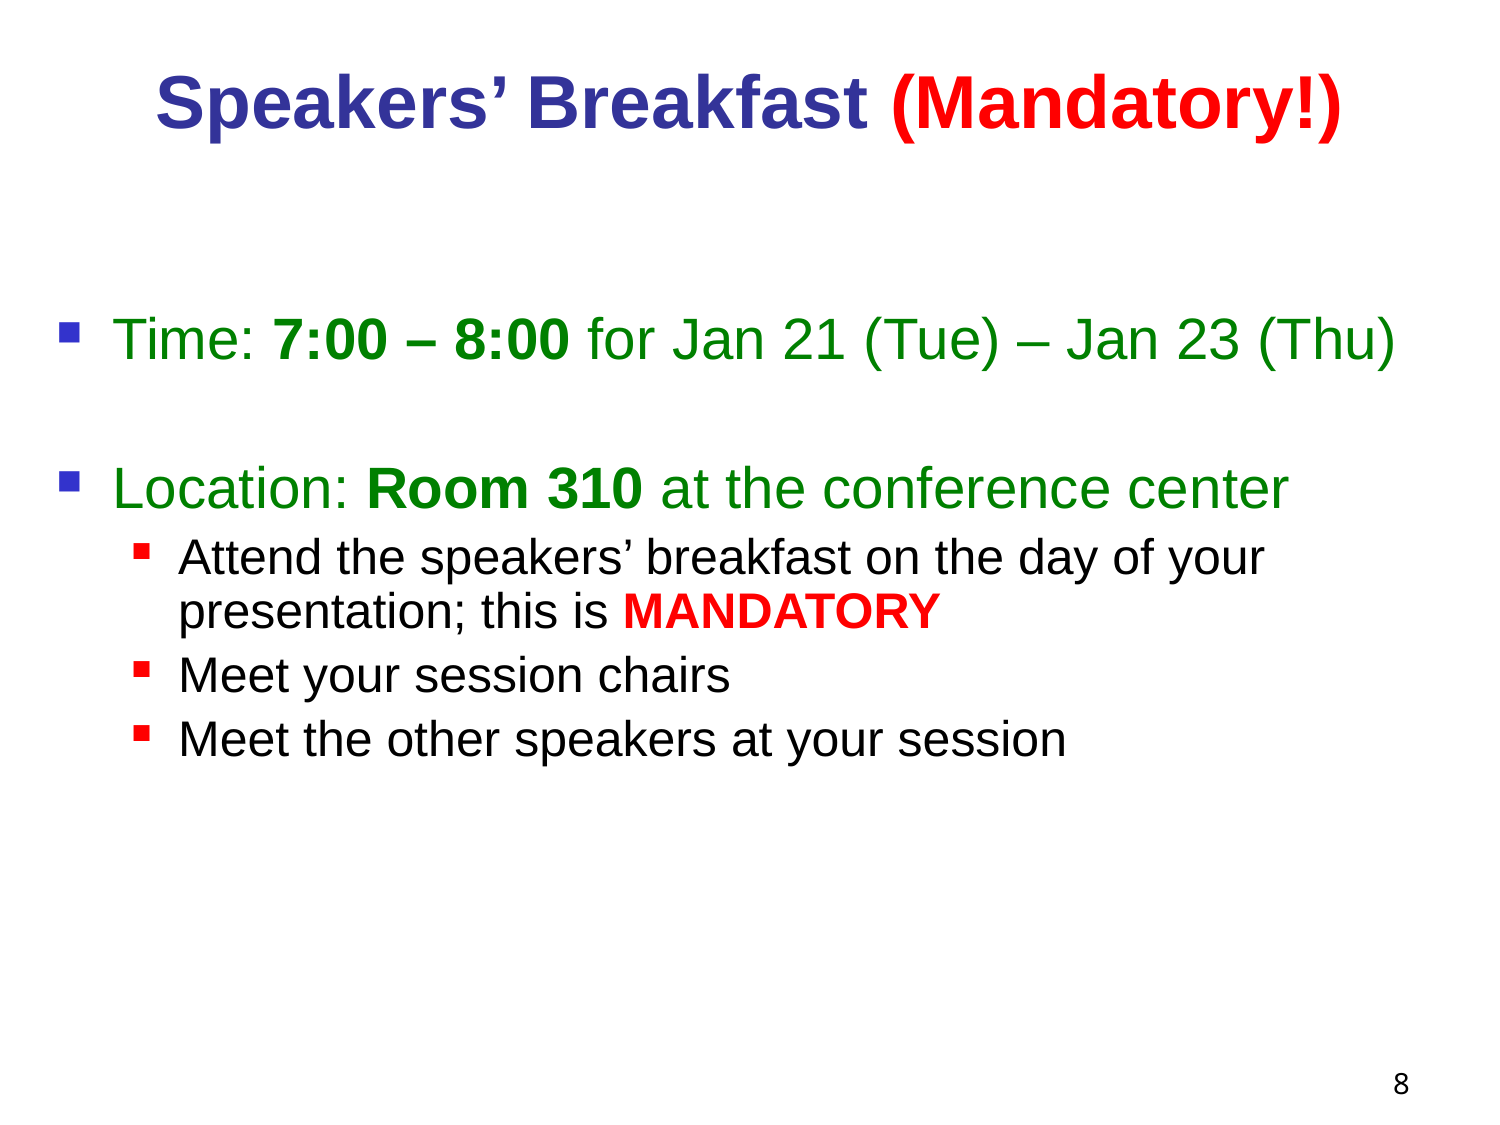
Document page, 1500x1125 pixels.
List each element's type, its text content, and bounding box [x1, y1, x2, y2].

list Time: 7:00 – 8:00 for Jan 21 (Tue) – Jan 23 (Thu) Location: Room 310 at the conference center Attend the speakers’ breakfast on the day of your presentation; this is MANDATORY Meet your session chairs Meet the other speakers at your session [41, 219, 1469, 1059]
slide_number 8 [1112, 1059, 1426, 1113]
title Speakers’ Breakfast (Mandatory!) [0, 0, 1500, 197]
